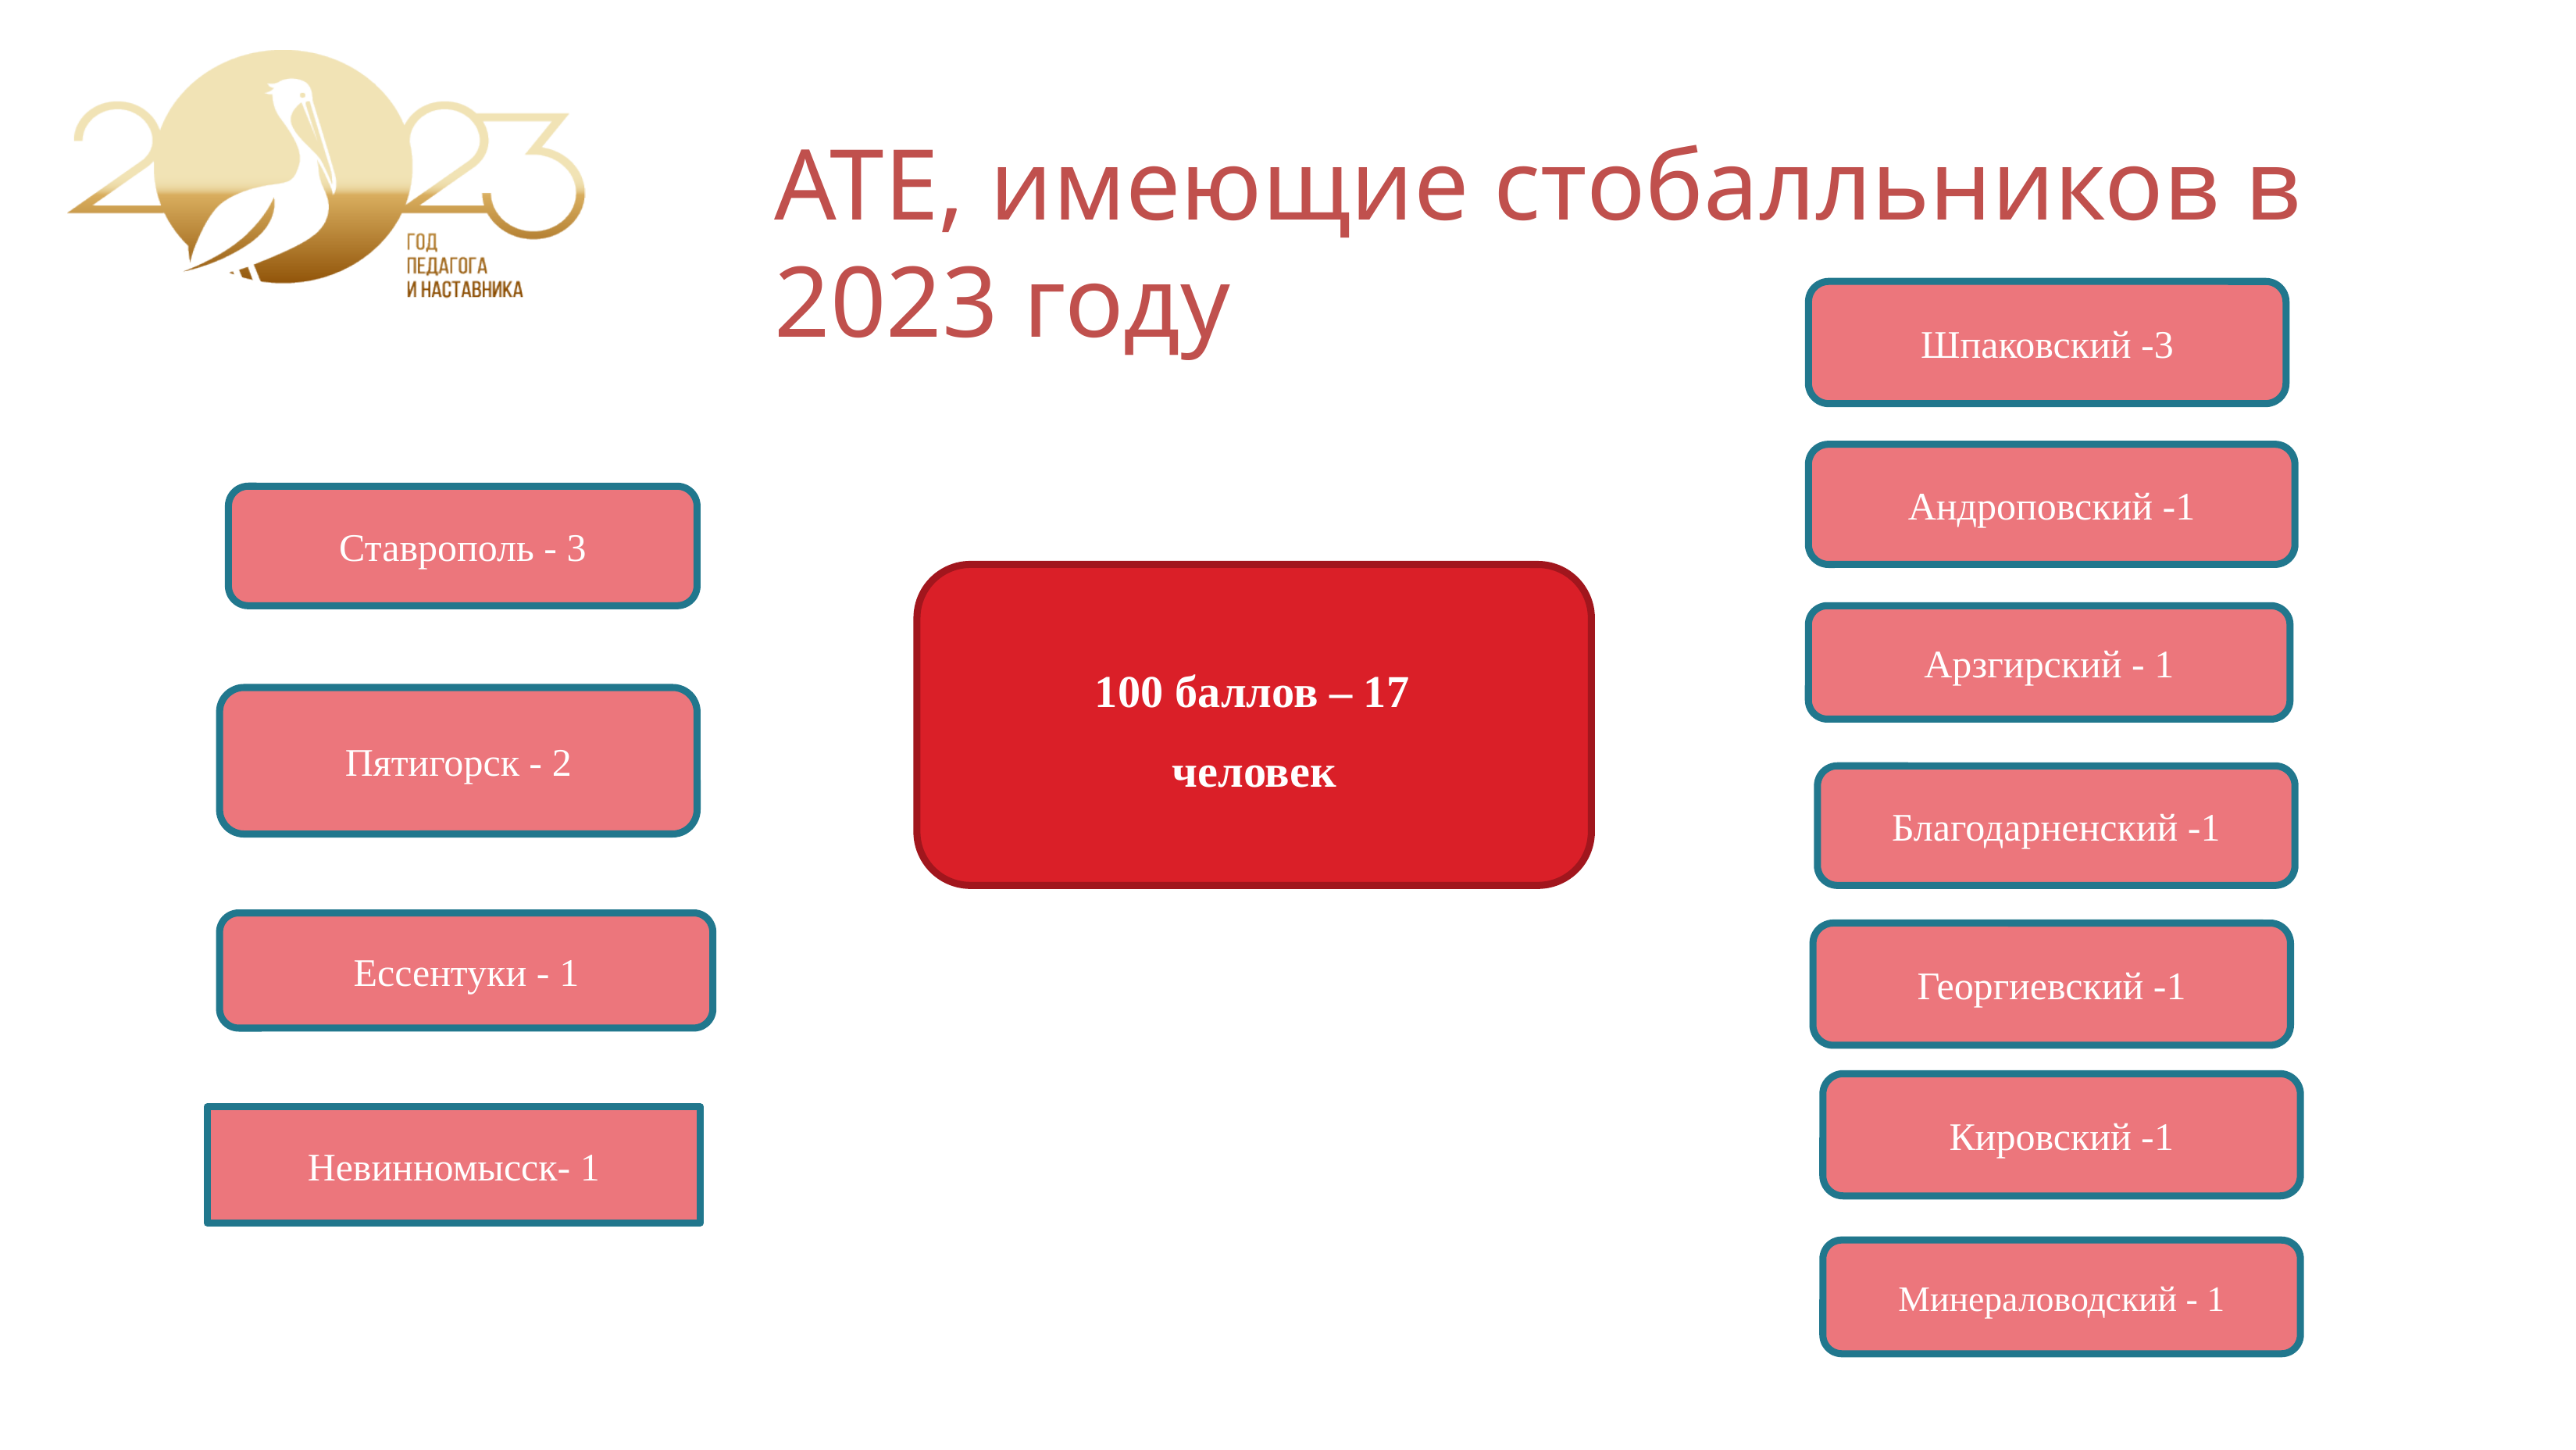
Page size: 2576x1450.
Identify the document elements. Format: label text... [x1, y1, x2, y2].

text_box 100 баллов – 17 человек [916, 564, 1592, 886]
picture [67, 49, 587, 299]
list Невинномысск- 1 [207, 1106, 701, 1223]
text_box Минераловодский - 1 [1822, 1240, 2301, 1354]
text_box Ессентуки - 1 [219, 912, 713, 1028]
text_box Георгиевский -1 [1813, 923, 2291, 1045]
text_box Кировский -1 [1822, 1073, 2301, 1196]
text_box Благодарненский -1 [1817, 766, 2296, 886]
text_box Пятигорск - 2 [219, 687, 698, 834]
text_box Арзгирский - 1 [1808, 605, 2290, 720]
title АТЕ, имеющие стобалльников в 2023 году [774, 122, 2372, 241]
text_box Андроповский -1 [1808, 444, 2296, 565]
text_box Ставрополь - 3 [228, 486, 698, 606]
text_box Шпаковский -3 [1808, 281, 2286, 404]
